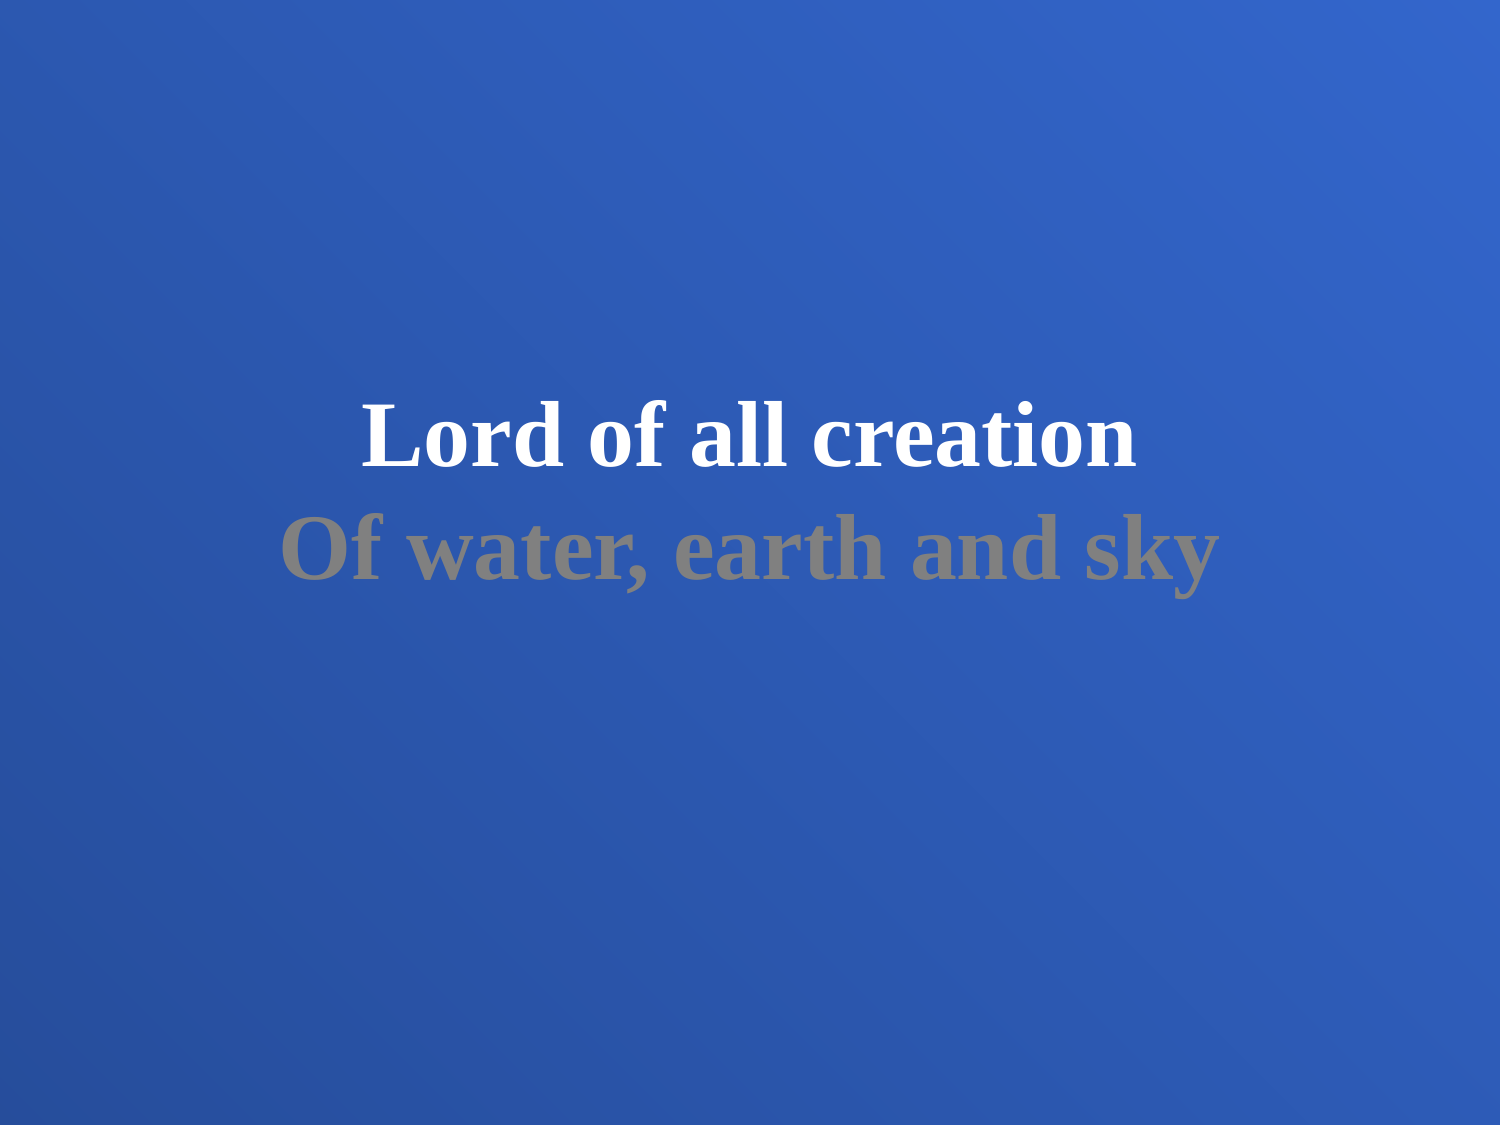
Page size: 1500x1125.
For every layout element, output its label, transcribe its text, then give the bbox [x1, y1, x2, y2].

text_box Lord of all creation Of water, earth and sky [0, 365, 1500, 606]
